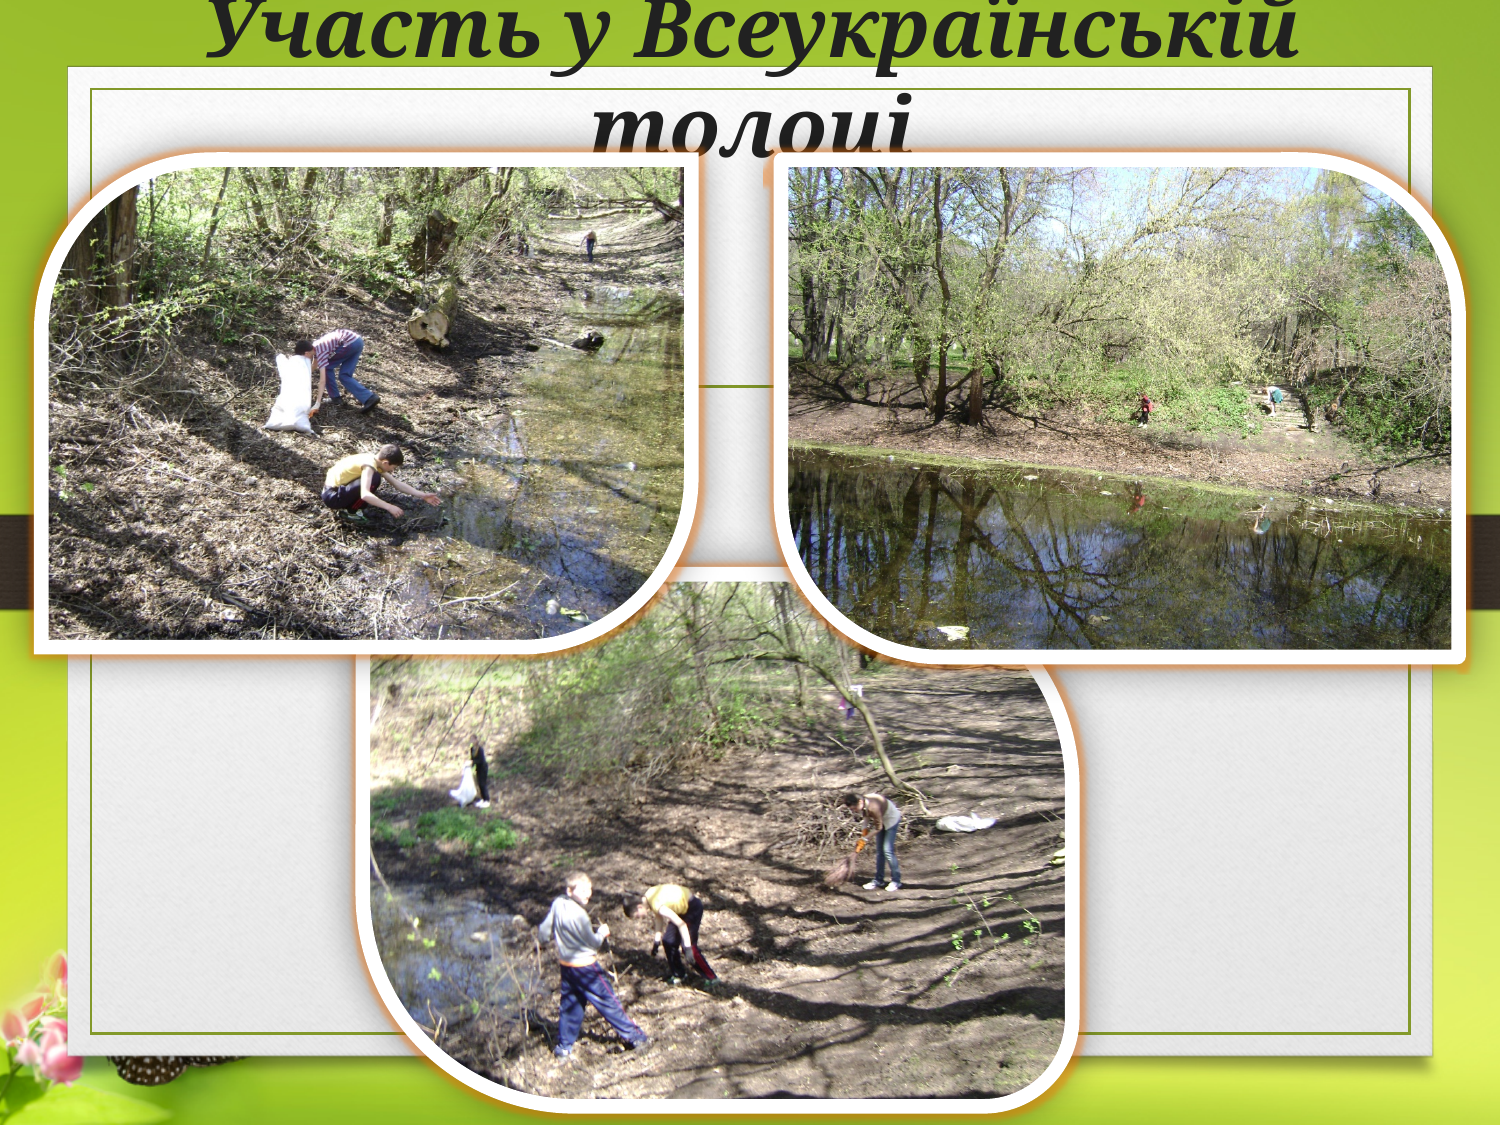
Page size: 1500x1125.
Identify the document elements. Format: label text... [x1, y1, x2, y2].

picture [707, 149, 768, 385]
picture [0, 0, 1500, 1125]
title Участь у Всеукраїнській толоці [76, 0, 1427, 149]
